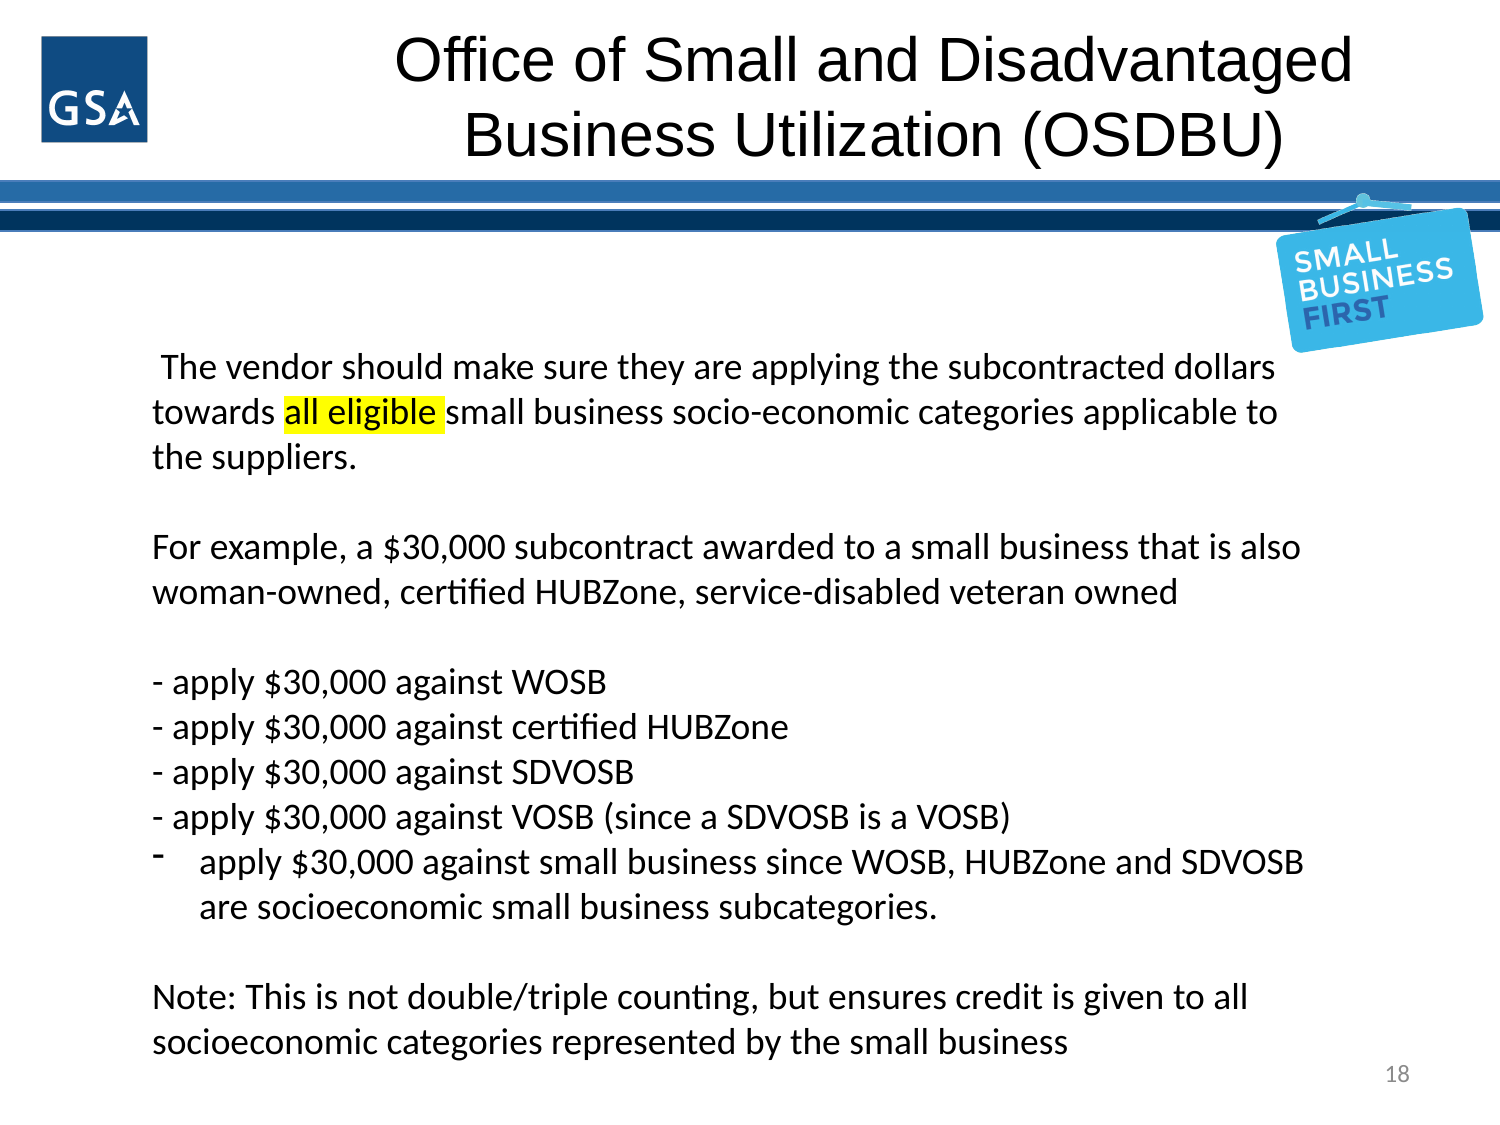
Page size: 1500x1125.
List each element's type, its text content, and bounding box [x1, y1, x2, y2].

text_box [0, 181, 1244, 202]
text_box The vendor should make sure they are applying the subcontracted dollars towards all eligible small business socio-economic categories applicable to the suppliers. For example, a $30,000 subcontract awarded to a small business that is also woman-owned, certified HUBZone, service-disabled veteran owned - apply $30,000 against WOSB - apply $30,000 against certified HUBZone - apply $30,000 against SDVOSB - apply $30,000 against VOSB (since a SDVOSB is a VOSB) apply $30,000 against small business since WOSB, HUBZone and SDVOSB are socioeconomic small business subcategories. Note: This is not double/triple counting, but ensures credit is given to all socioeconomic categories represented by the small business [137, 334, 1325, 1069]
picture [1249, 172, 1500, 374]
title Office of Small and Disadvantaged Business Utilization (OSDBU) [249, 0, 1500, 188]
text_box [0, 210, 1244, 231]
slide_number 18 [1074, 1042, 1425, 1103]
picture [12, 7, 176, 171]
